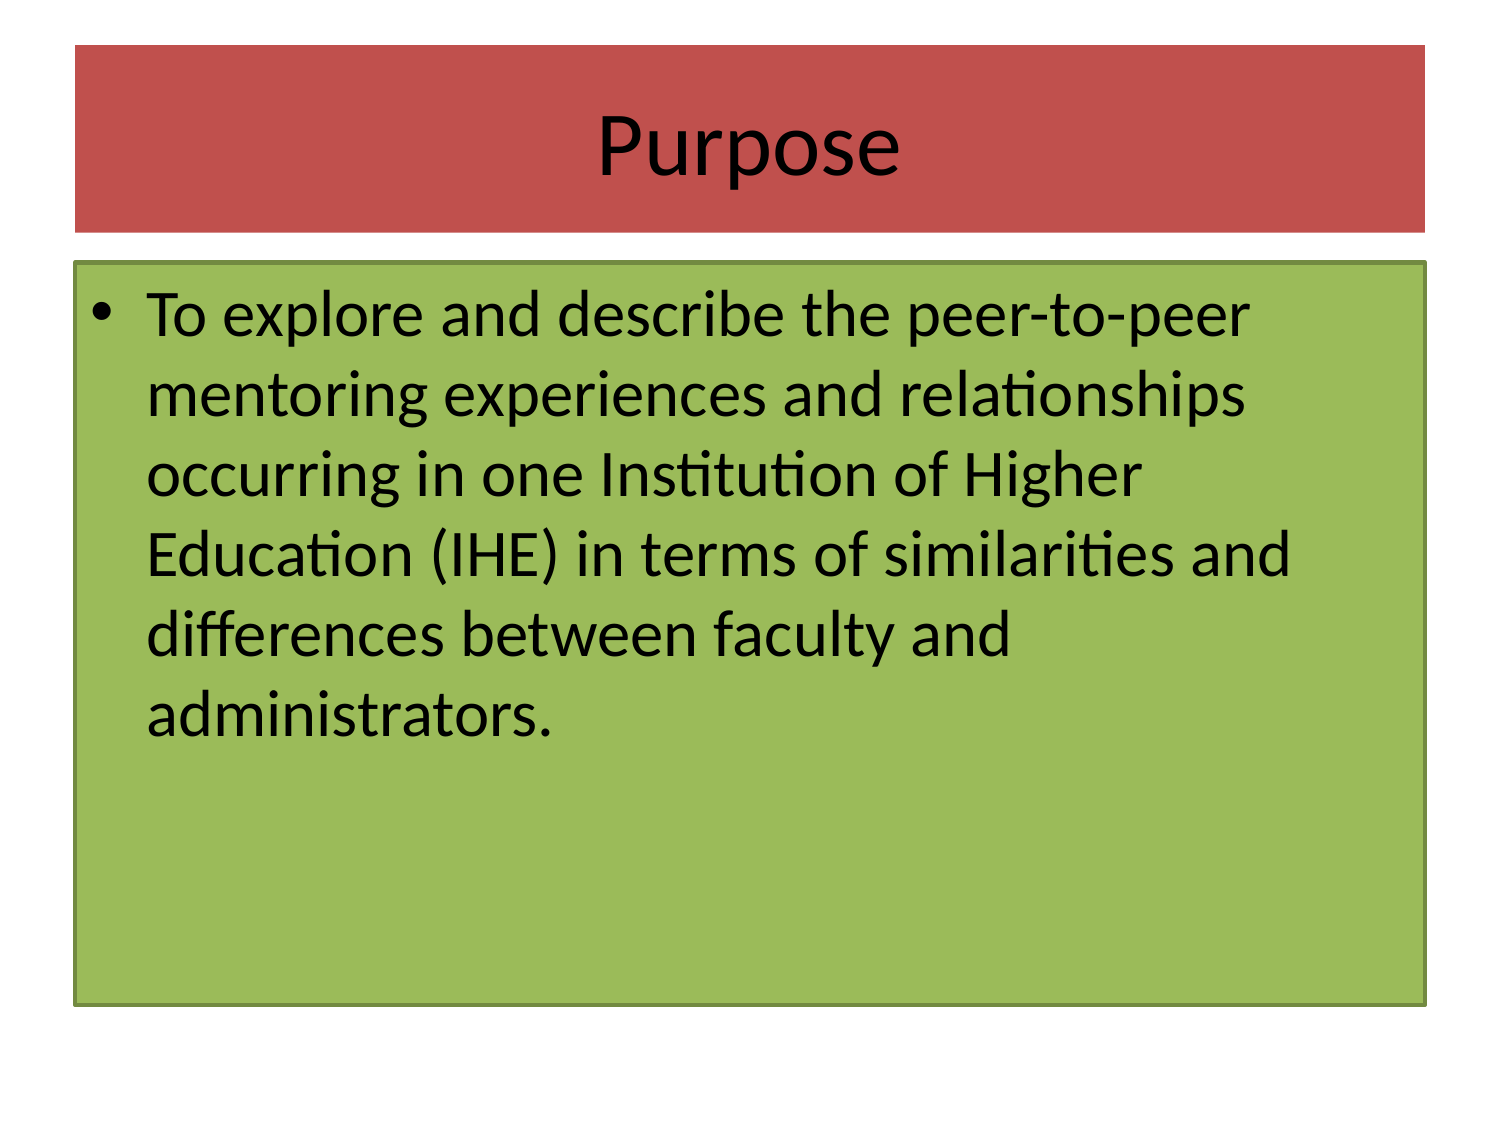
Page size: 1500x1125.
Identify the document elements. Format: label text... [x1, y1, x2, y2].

title Purpose [75, 45, 1425, 233]
list To explore and describe the peer-to-peer mentoring experiences and relationships occurring in one Institution of Higher Education (IHE) in terms of similarities and differences between faculty and administrators. [73, 260, 1427, 1007]
